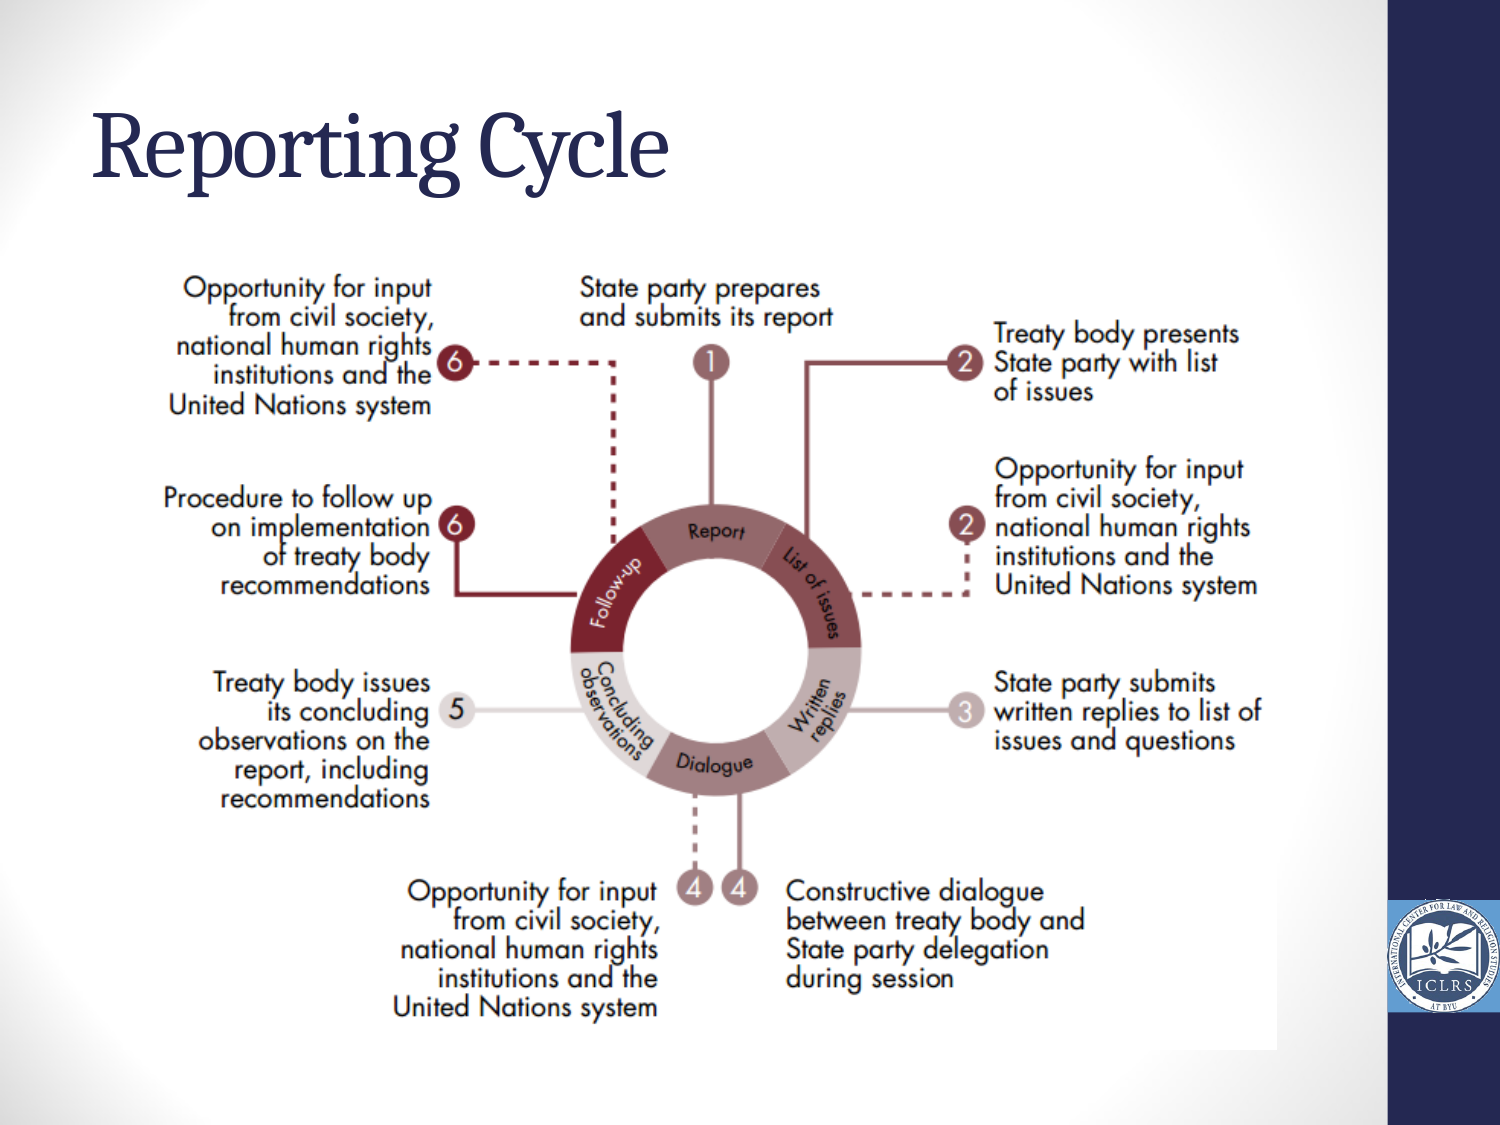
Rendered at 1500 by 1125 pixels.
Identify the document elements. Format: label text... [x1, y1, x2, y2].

picture [0, 0, 1500, 1125]
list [122, 261, 1278, 1051]
title Reporting Cycle [75, 45, 1325, 233]
